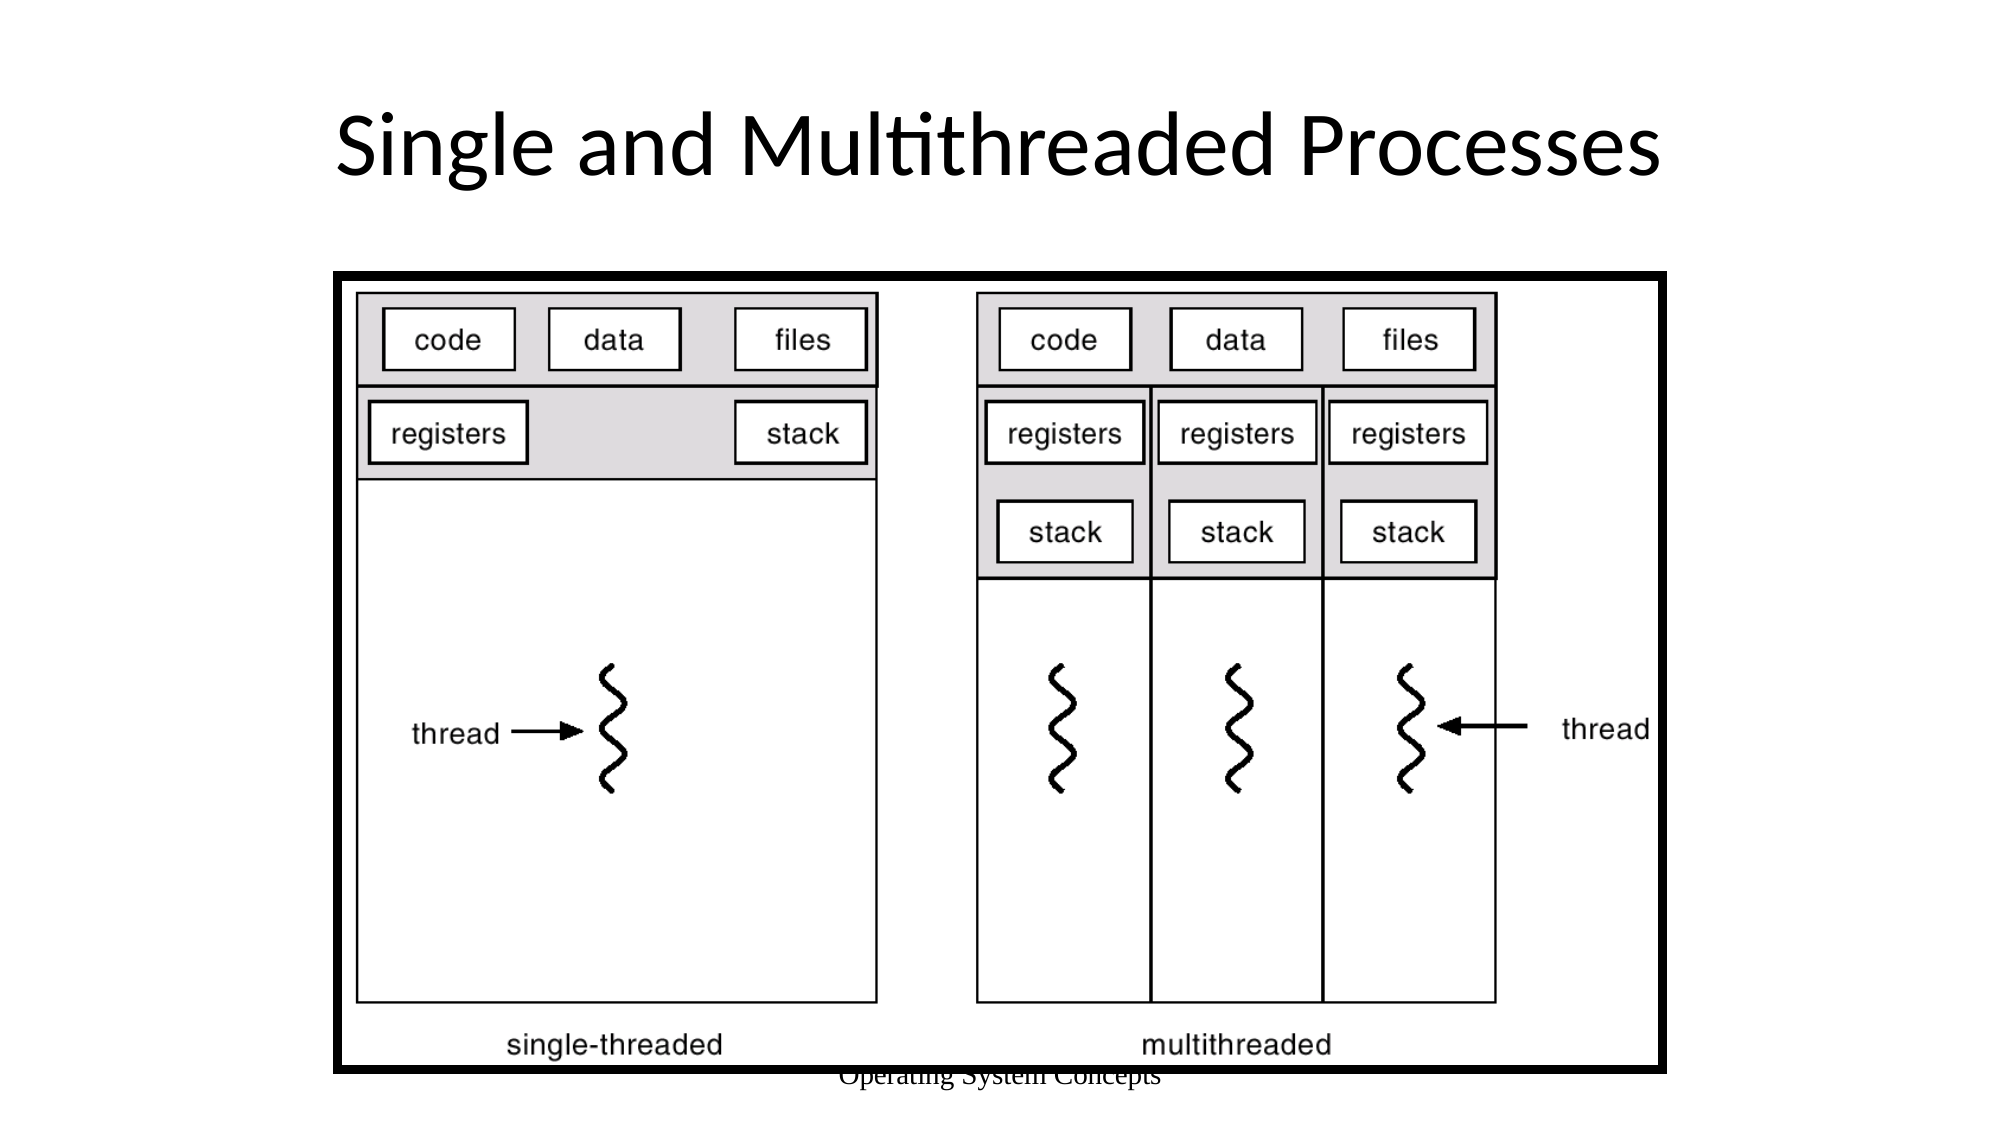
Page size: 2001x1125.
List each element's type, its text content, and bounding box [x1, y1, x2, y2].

footer Operating System Concepts [683, 1074, 1317, 1103]
title Single and Multithreaded Processes [99, 45, 1900, 233]
picture [341, 280, 1659, 1066]
